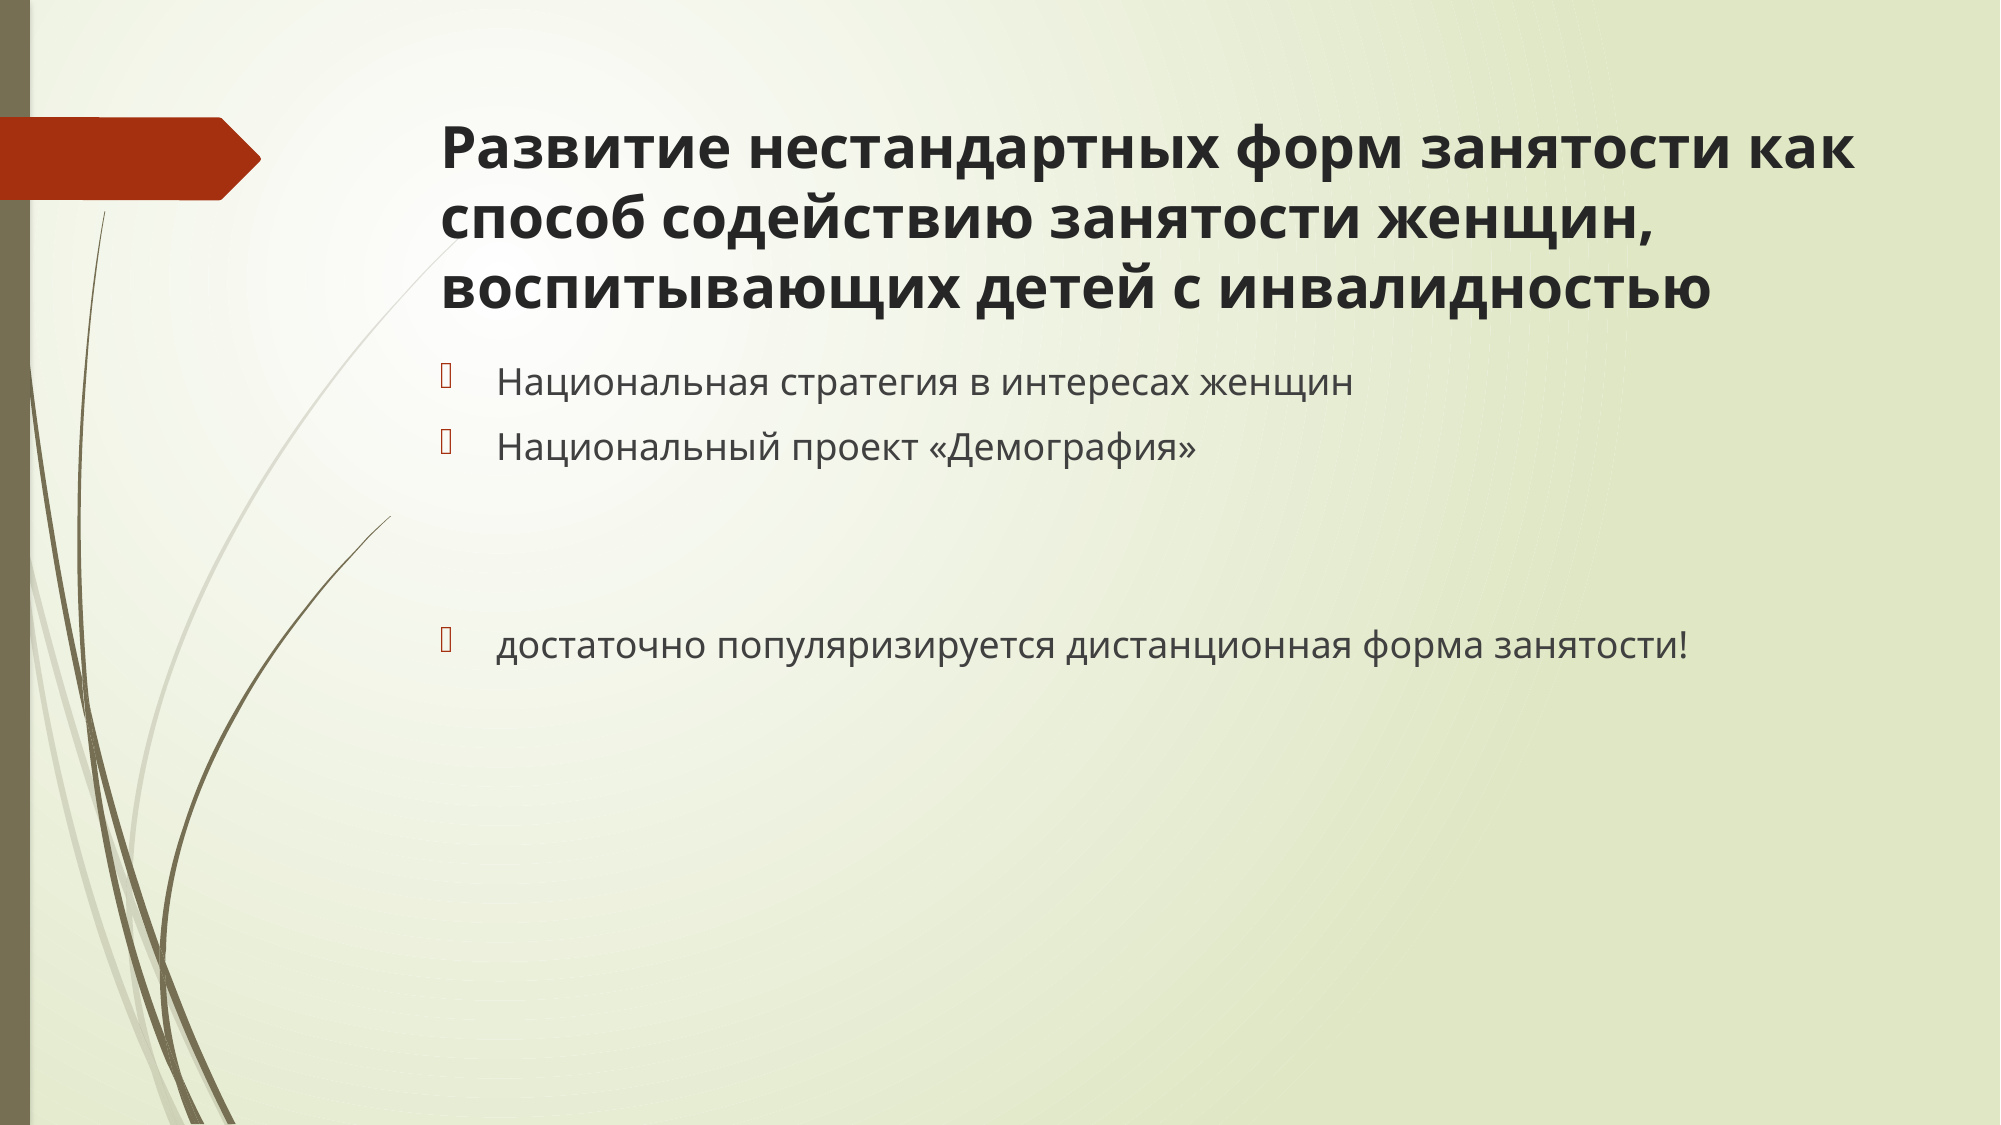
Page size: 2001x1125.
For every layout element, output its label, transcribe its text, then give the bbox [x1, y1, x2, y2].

title Развитие нестандартных форм занятости как способ содействию занятости женщин, воспитывающих детей с инвалидностью [425, 102, 1888, 313]
list Национальная стратегия в интересах женщин Национальный проект «Демография» достаточно популяризируется дистанционная форма занятости! [424, 350, 1888, 970]
